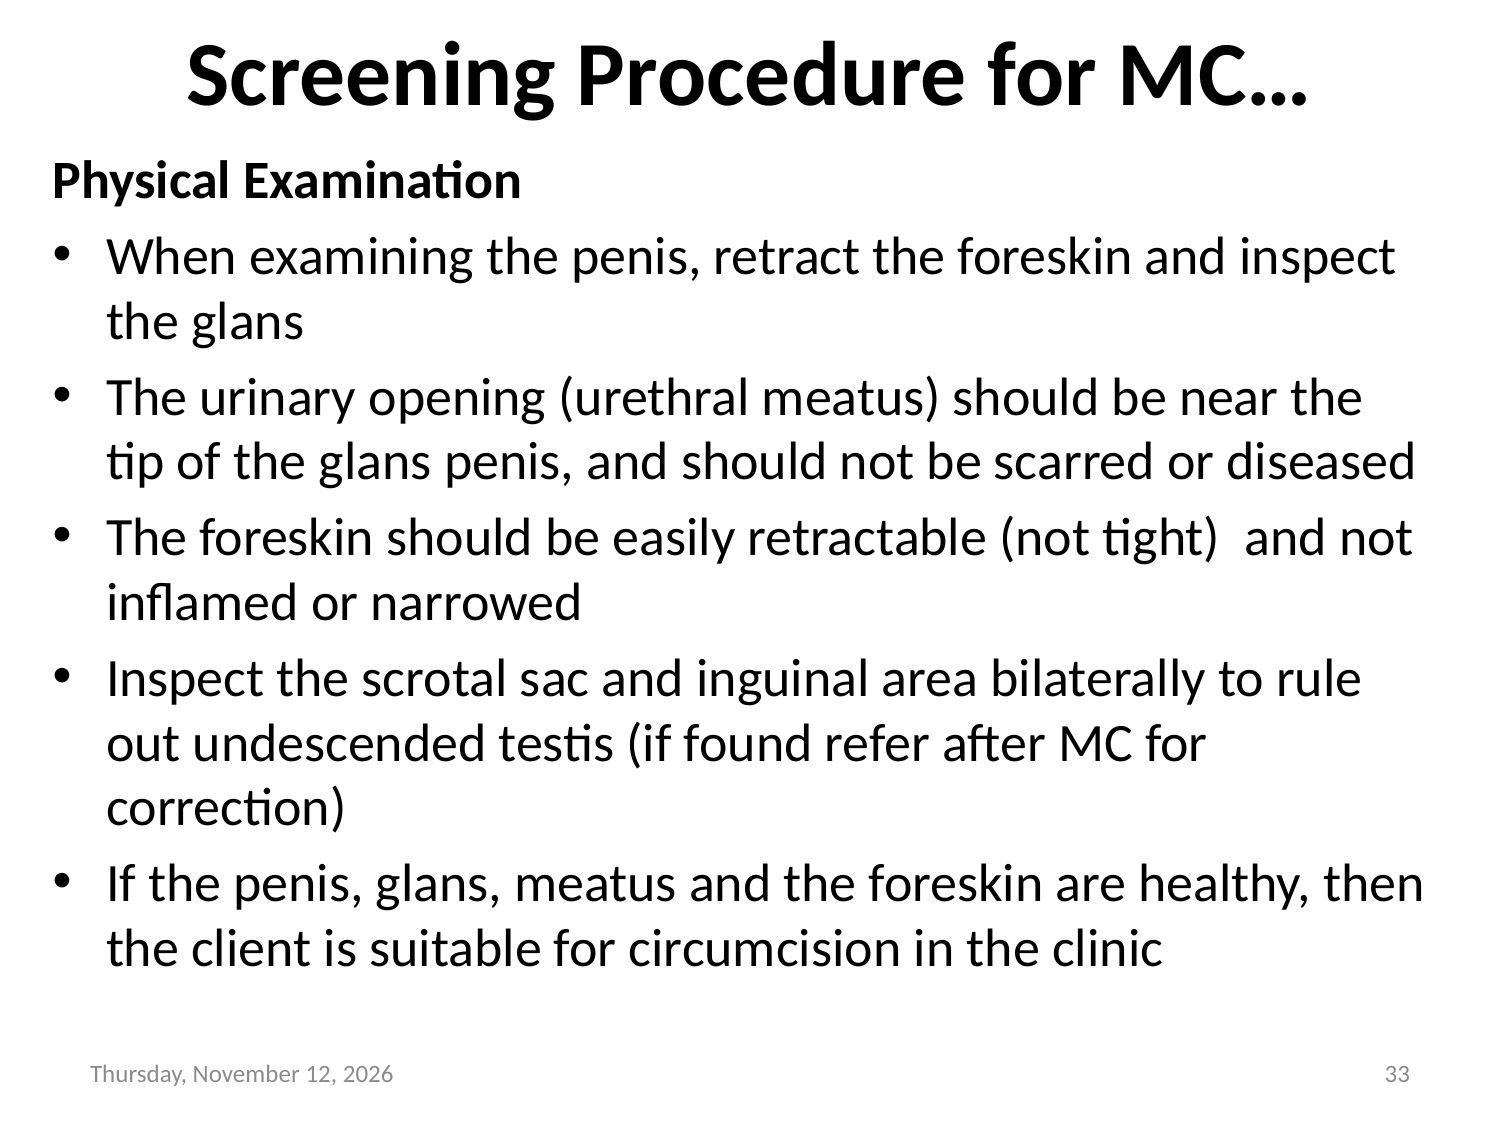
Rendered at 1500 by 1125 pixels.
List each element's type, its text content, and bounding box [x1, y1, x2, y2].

title Screening Procedure for MC… [75, 0, 1425, 137]
list Physical Examination When examining the penis, retract the foreskin and inspect the glans The urinary opening (urethral meatus) should be near the tip of the glans penis, and should not be scarred or diseased The foreskin should be easily retractable (not tight) and not inflamed or narrowed Inspect the scrotal sac and inguinal area bilaterally to rule out undescended testis (if found refer after MC for correction) If the penis, glans, meatus and the foreskin are healthy, then the client is suitable for circumcision in the clinic [37, 137, 1450, 1043]
slide_number 33 [1074, 1042, 1425, 1103]
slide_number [75, 1042, 425, 1103]
